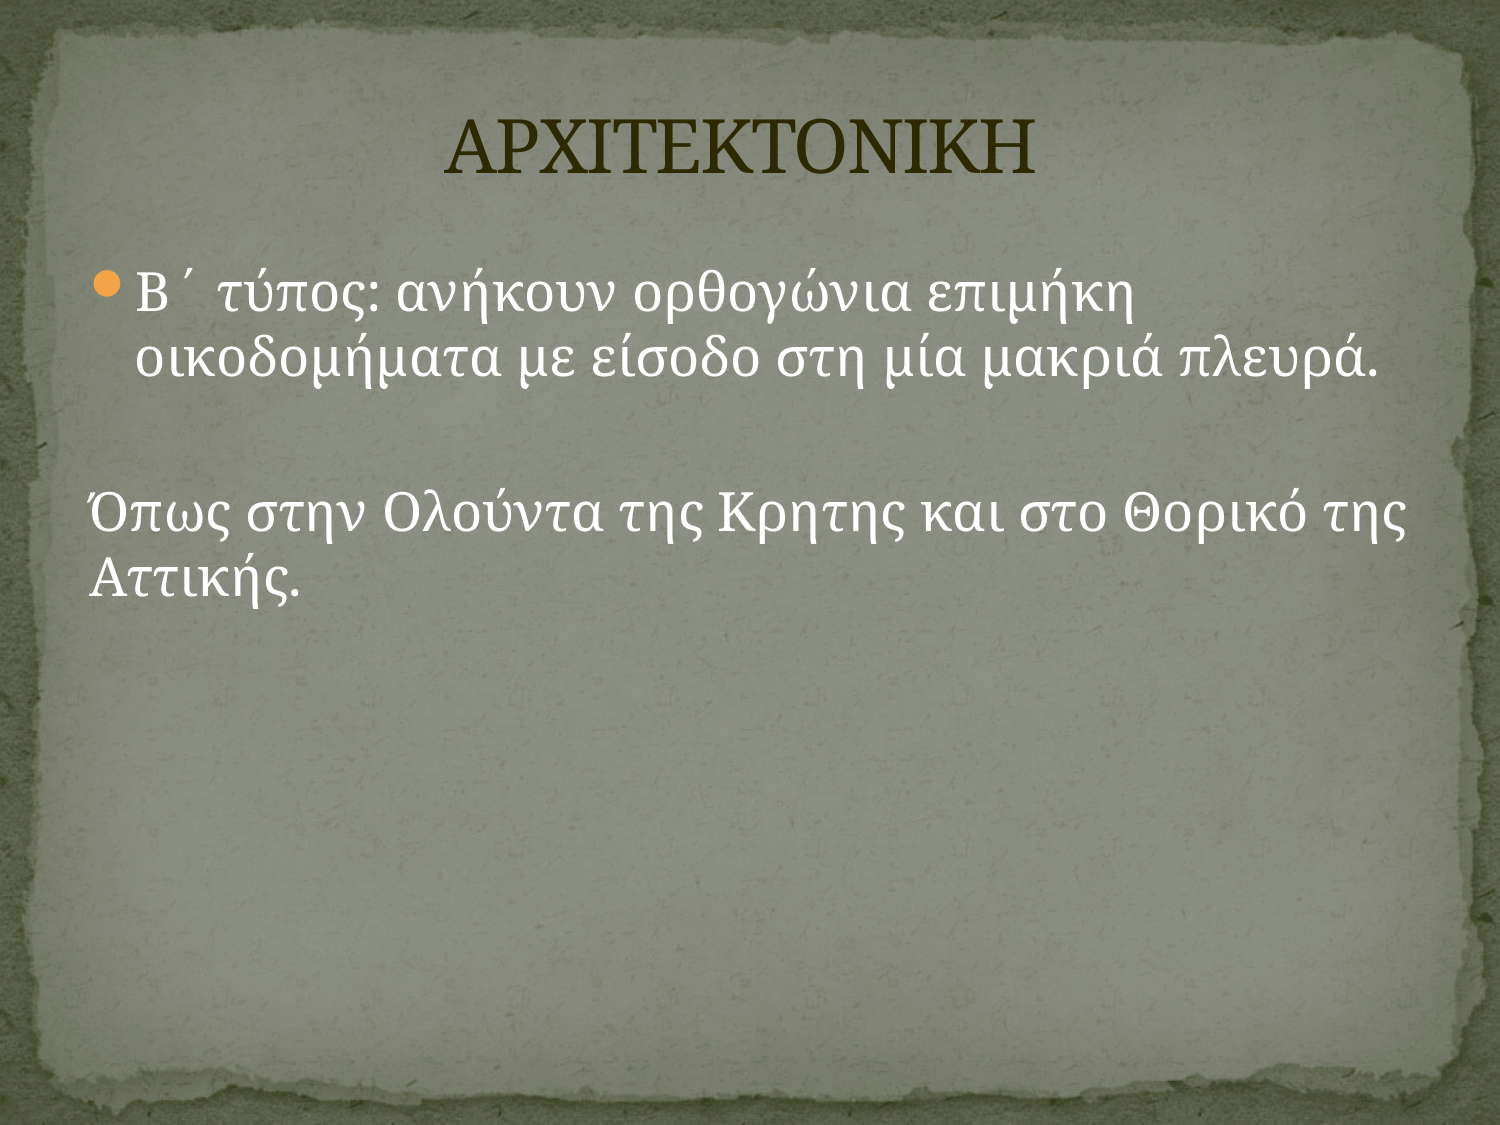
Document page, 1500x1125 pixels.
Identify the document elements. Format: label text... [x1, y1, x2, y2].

title ΑΡΧΙΤΕΚΤΟΝΙΚΗ [74, 24, 1425, 197]
list Β΄ τύπος: ανήκουν ορθογώνια επιμήκη οικοδομήματα με είσοδο στη μία μακριά πλευρά. Όπως στην Ολούντα της Κρητης και στο Θορικό της Αττικής. [75, 249, 1425, 1000]
